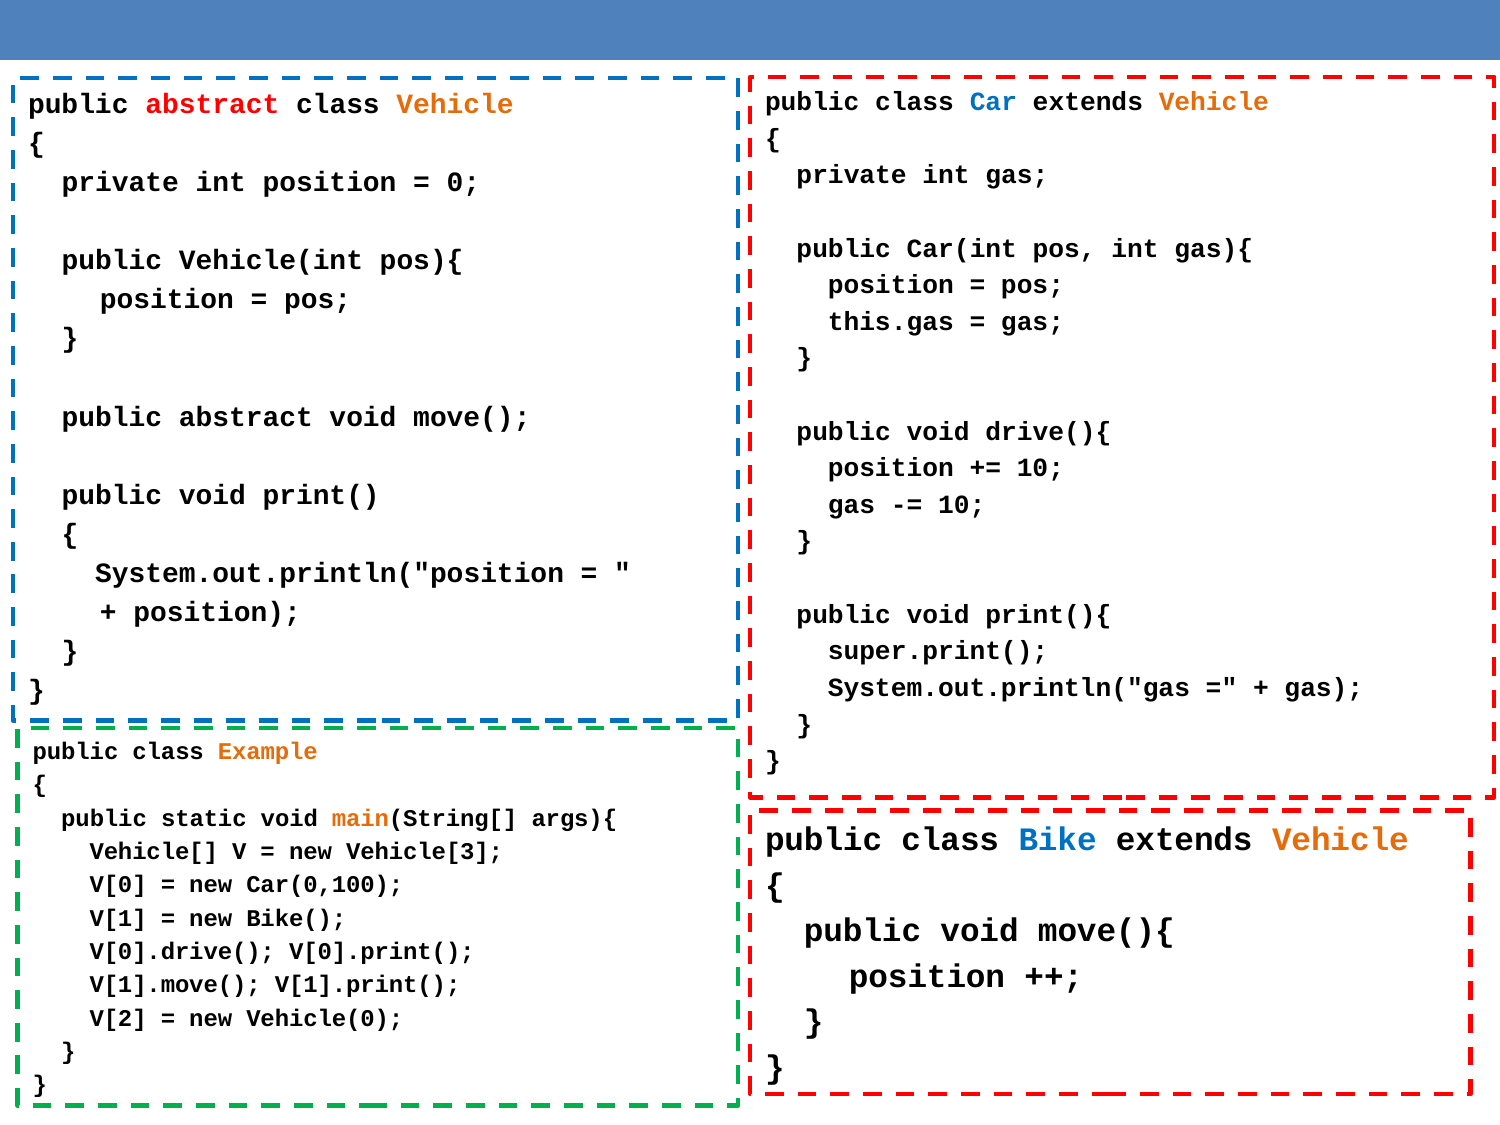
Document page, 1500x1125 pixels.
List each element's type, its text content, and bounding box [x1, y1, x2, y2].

text_box public class Bike extends Vehicle { public void move(){ position ++; } } [750, 810, 1471, 1094]
list public abstract class Vehicle { private int position = 0; public Vehicle(int pos){ position = pos; } public abstract void move(); public void print() { System.out.println("position = " + position); } } [13, 77, 739, 721]
text_box public class Car extends Vehicle { private int gas; public Car(int pos, int gas){ position = pos; this.gas = gas; } public void drive(){ position += 10; gas -= 10; } public void print(){ super.print(); System.out.println("gas =" + gas); } } [750, 76, 1495, 798]
text_box public class Example { public static void main(String[] args){ Vehicle[] V = new Vehicle[3]; V[0] = new Car(0,100); V[1] = new Bike(); V[0].drive(); V[0].print(); V[1].move(); V[1].print(); V[2] = new Vehicle(0); } } [17, 727, 739, 1106]
